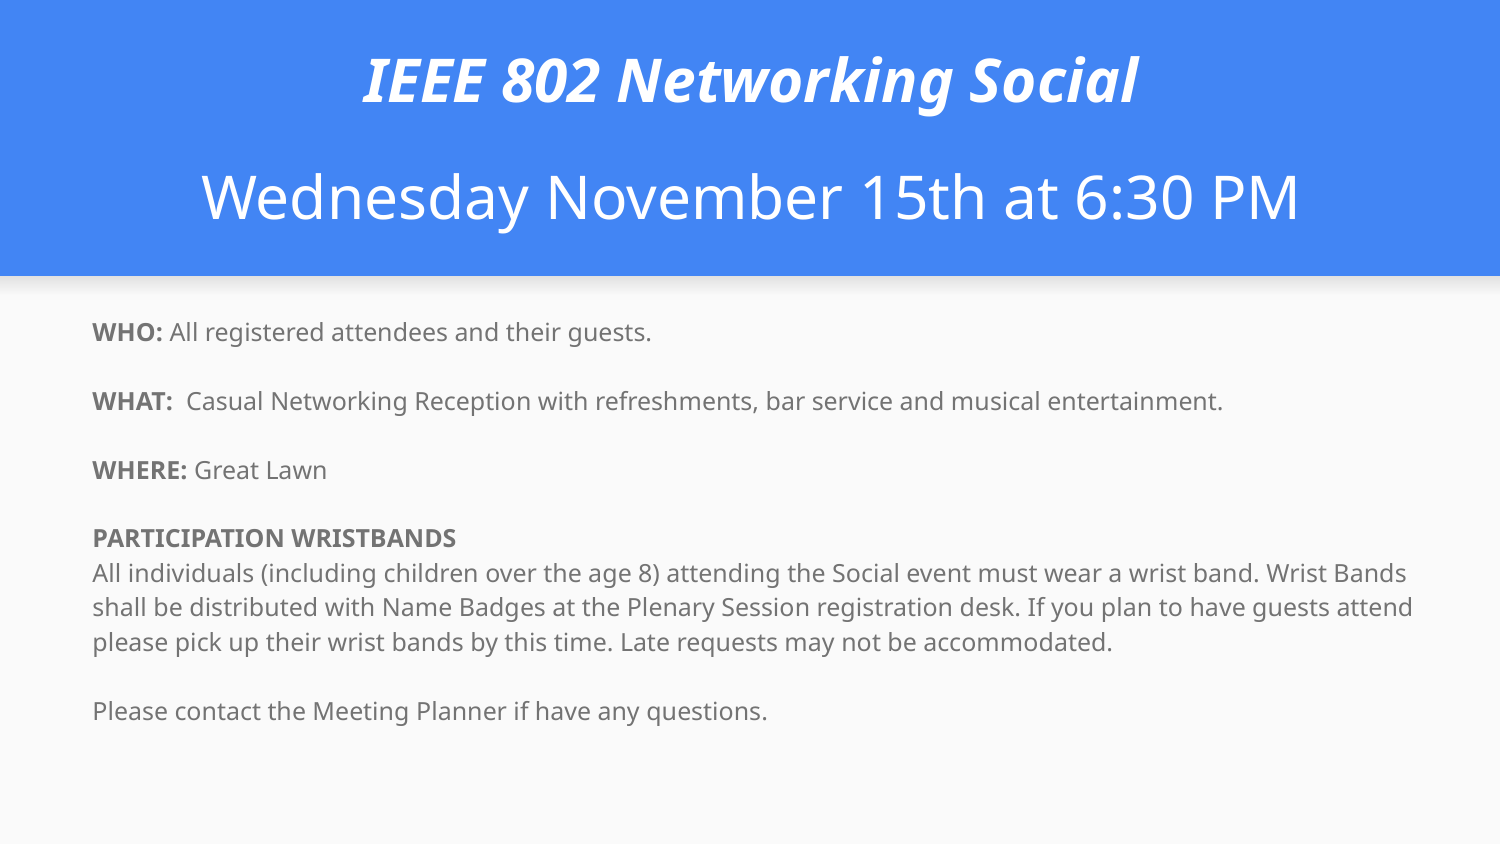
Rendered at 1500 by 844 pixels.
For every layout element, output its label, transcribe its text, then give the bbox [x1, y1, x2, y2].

title IEEE 802 Networking Social Wednesday November 15th at 6:30 PM [77, 14, 1427, 248]
list WHO: All registered attendees and their guests. WHAT: Casual Networking Reception with refreshments, bar service and musical entertainment. WHERE: Great Lawn PARTICIPATION WRISTBANDS All individuals (including children over the age 8) attending the Social event must wear a wrist band. Wrist Bands shall be distributed with Name Badges at the Plenary Session registration desk. If you plan to have guests attend please pick up their wrist bands by this time. Late requests may not be accommodated. Please contact the Meeting Planner if have any questions. [77, 296, 1455, 835]
